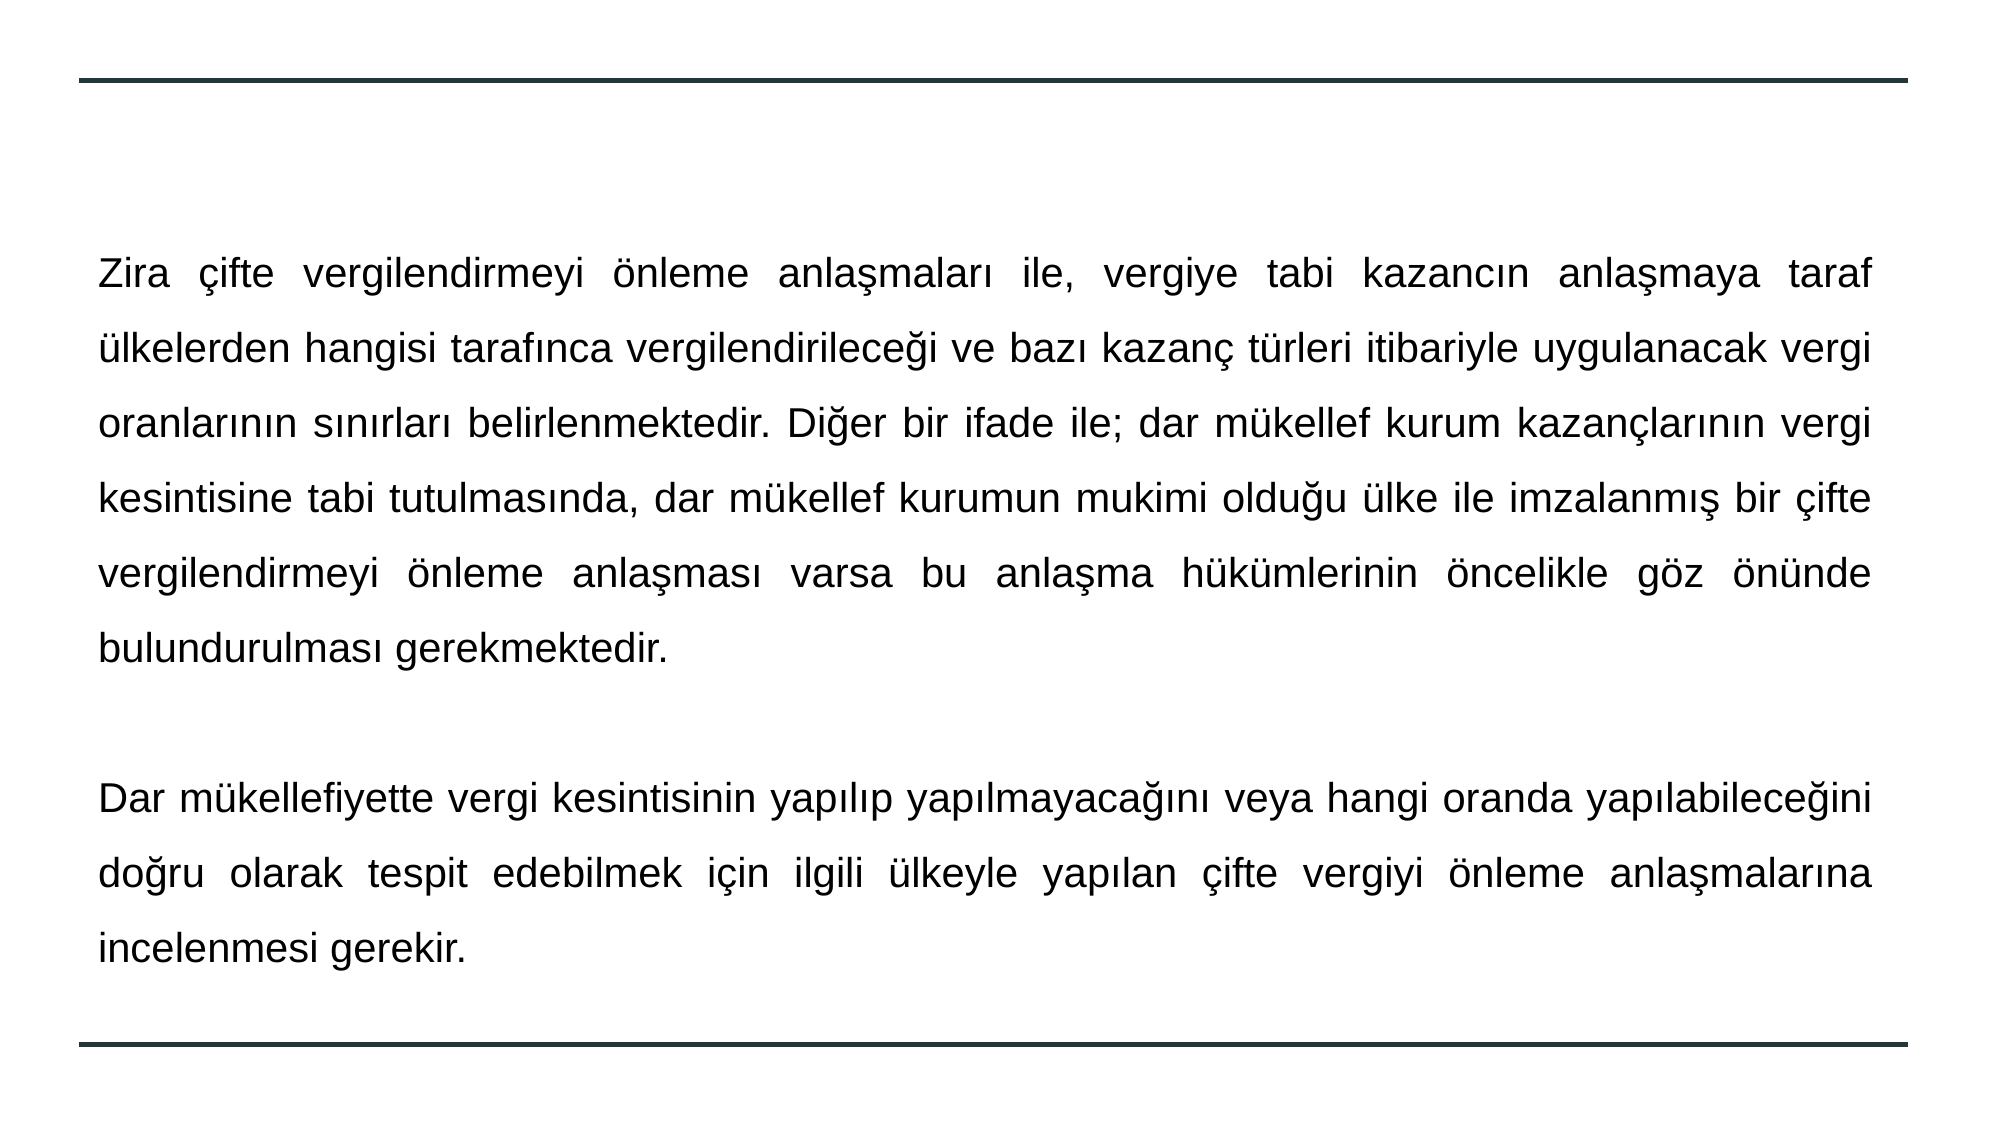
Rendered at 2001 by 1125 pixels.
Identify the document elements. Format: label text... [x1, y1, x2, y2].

text_box Zira çifte vergilendirmeyi önleme anlaşmaları ile, vergiye tabi kazancın anlaşmaya taraf ülkelerden hangisi tarafınca vergilendirileceği ve bazı kazanç türleri itibariyle uygulanacak vergi oranlarının sınırları belirlenmektedir. Diğer bir ifade ile; dar mükellef kurum kazançlarının vergi kesintisine tabi tutulmasında, dar mükellef kurumun mukimi olduğu ülke ile imzalanmış bir çifte vergilendirmeyi önleme anlaşması varsa bu anlaşma hükümlerinin öncelikle göz önünde bulundurulması gerekmektedir. Dar mükellefiyette vergi kesintisinin yapılıp yapılmayacağını veya hangi oranda yapılabileceğini doğru olarak tespit edebilmek için ilgili ülkeyle yapılan çifte vergiyi önleme anlaşmalarına incelenmesi gerekir. [83, 213, 1888, 1024]
